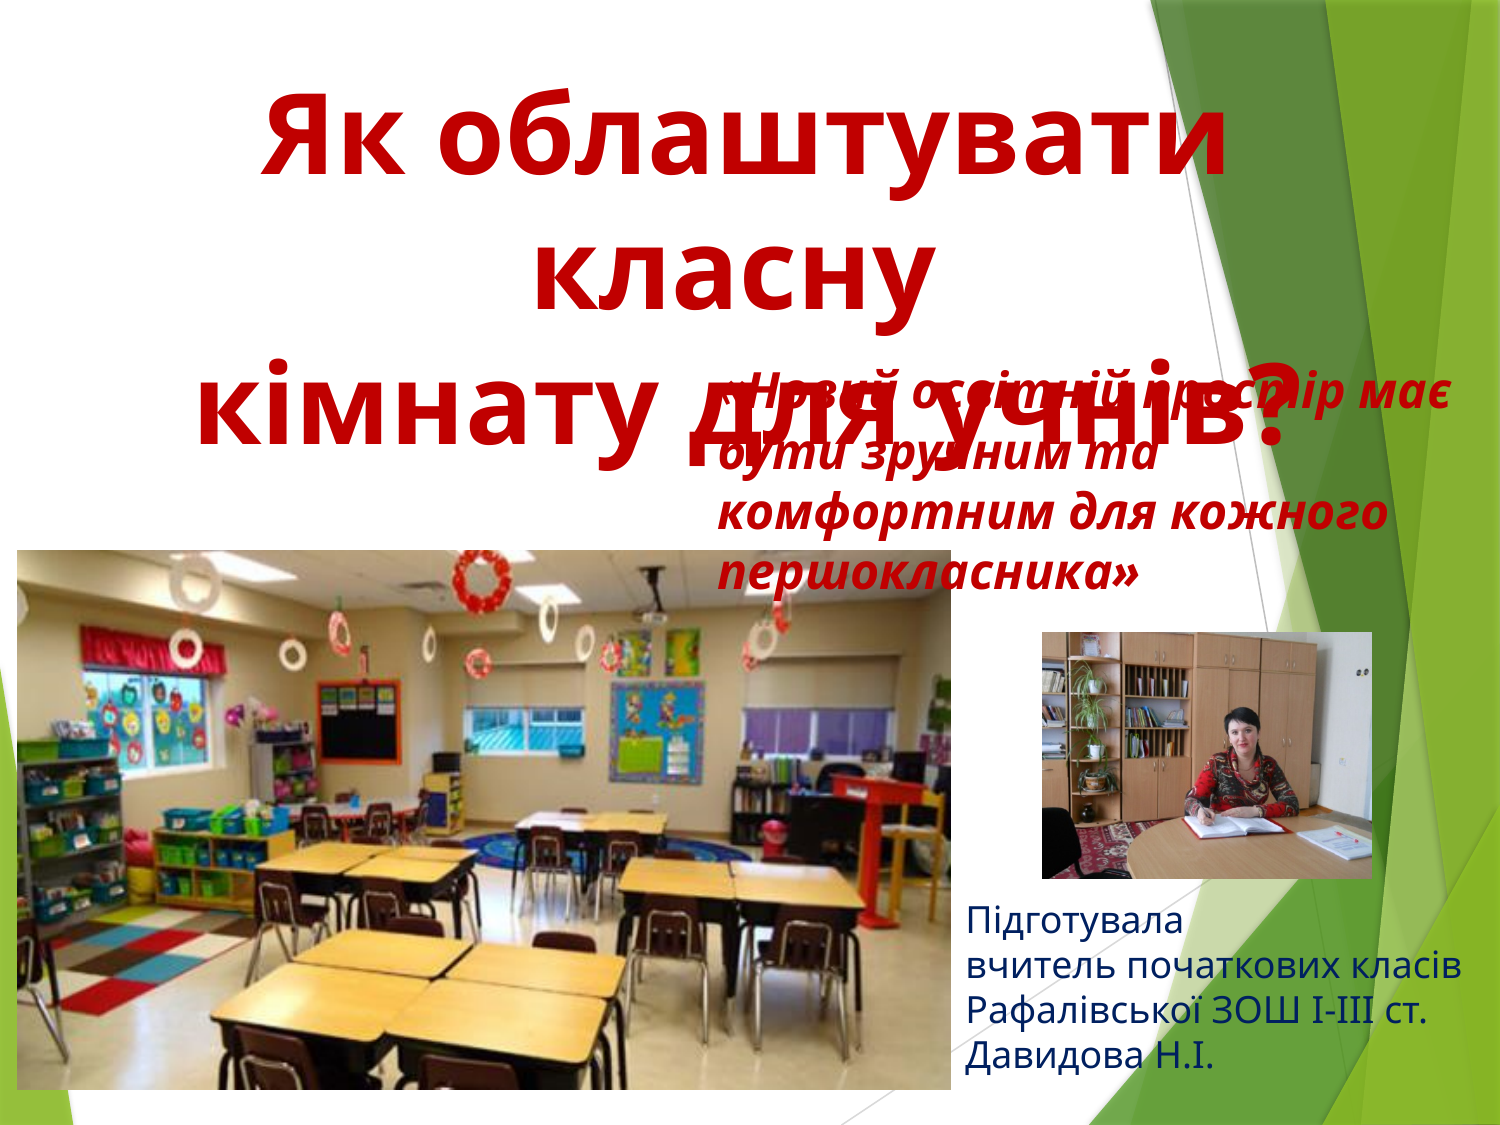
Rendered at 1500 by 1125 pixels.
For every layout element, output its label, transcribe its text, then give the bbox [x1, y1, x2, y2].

text_box Підготувала вчитель початкових класів Рафалівської ЗОШ І-ІІІ ст. Давидова Н.І. [957, 798, 1500, 1084]
picture [1042, 632, 1372, 880]
text_box Як облаштувати класну кімнату для учнів? [64, 54, 1431, 475]
picture [17, 550, 952, 1091]
text_box «Новий освітній простір має бути зручним та комфортним для кожного першокласника» [702, 342, 1473, 608]
